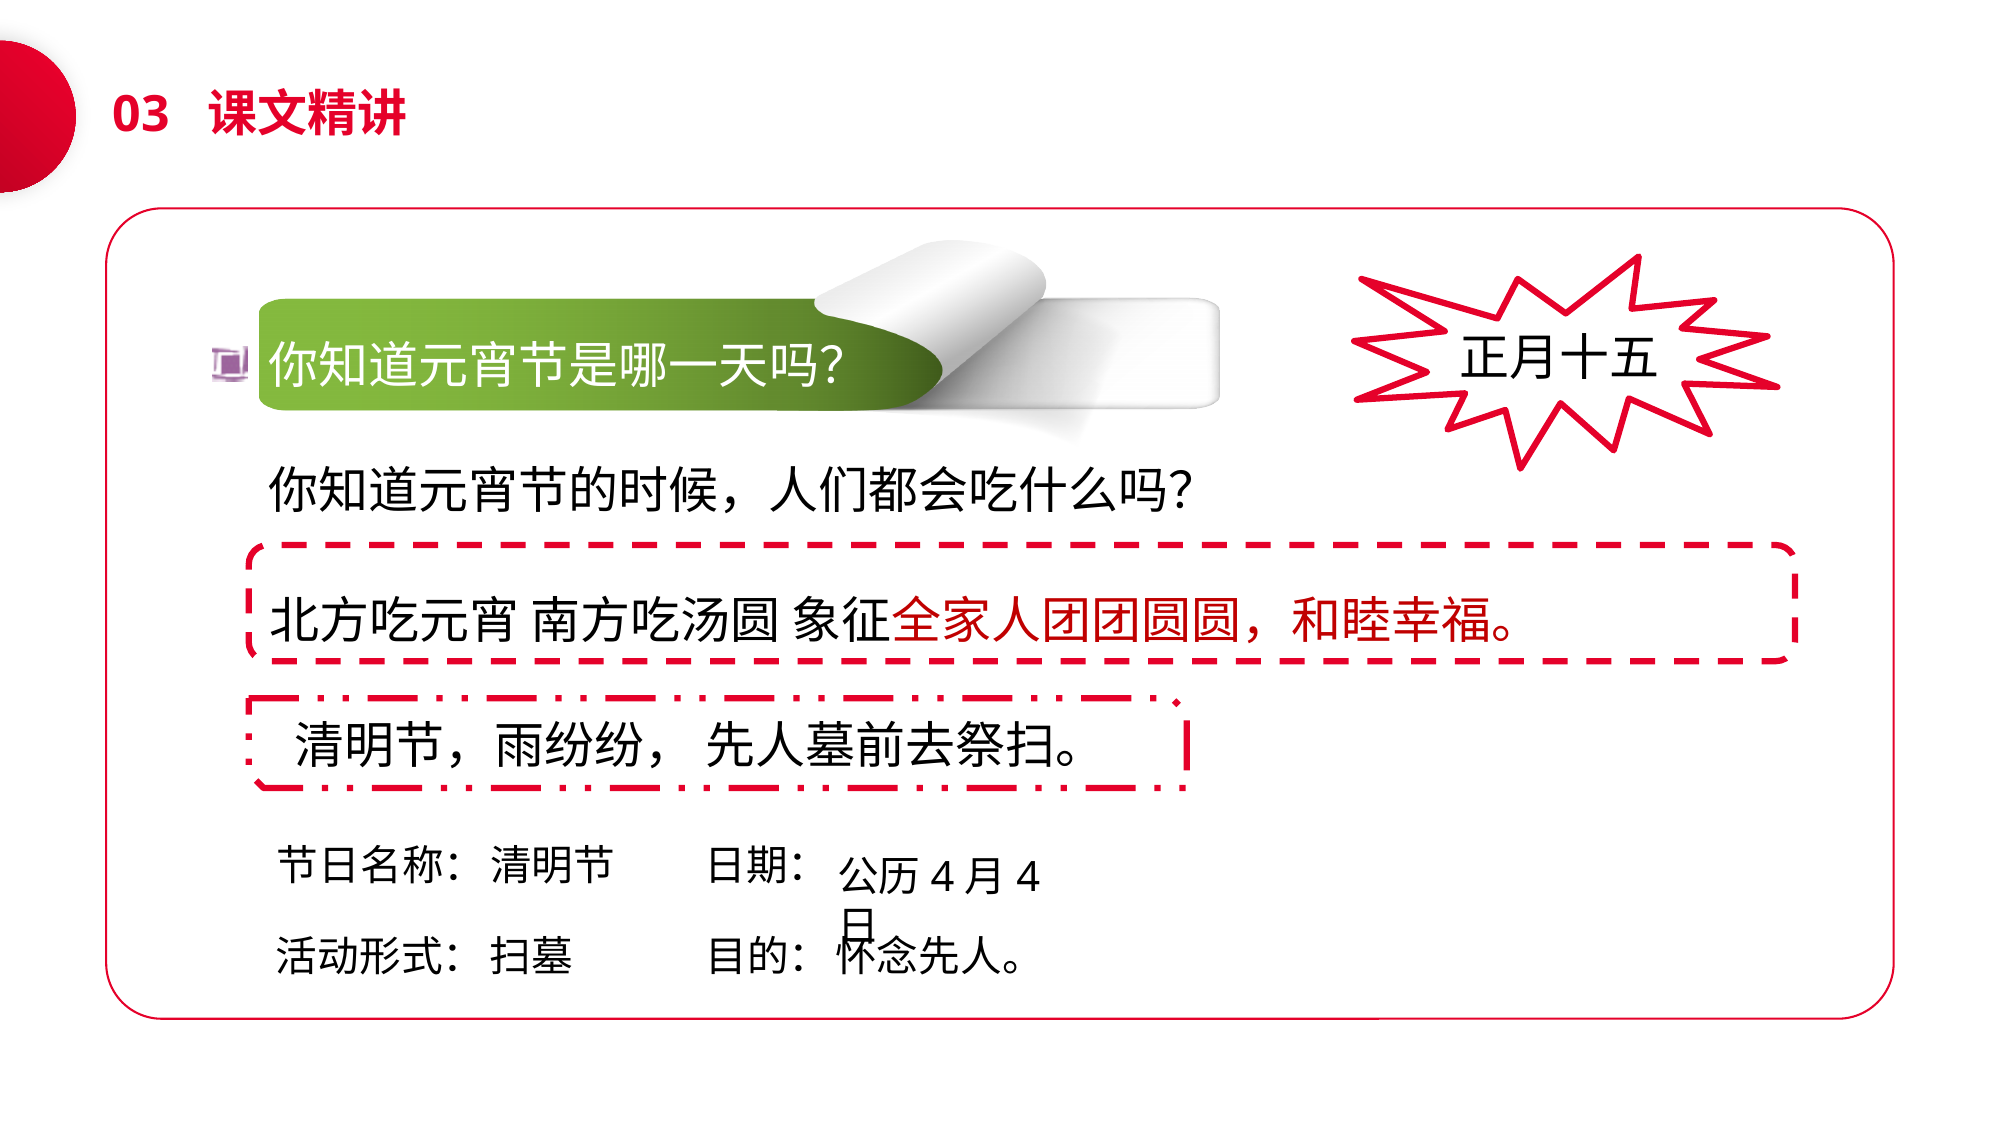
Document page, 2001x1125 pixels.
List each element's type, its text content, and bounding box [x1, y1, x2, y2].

text_box 怀念先人。 [807, 909, 1092, 1001]
text_box 扫墓 [466, 909, 639, 1001]
list 03 课文精讲 [97, 81, 490, 173]
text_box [197, 240, 1220, 447]
text_box 你知道元宵节的时候，人们都会吃什么吗？ [253, 420, 1245, 526]
text_box 北方吃元宵 南方吃汤圆 象征全家人团团圆圆，和睦幸福。 [248, 544, 1796, 662]
text_box 清明节，雨纷纷， 先人墓前去祭扫。 [248, 698, 1187, 789]
text_box 日期： [681, 818, 838, 910]
text_box 清明节 [466, 818, 659, 911]
text_box 活动形式： [248, 909, 484, 1001]
text_box 正月十五 [1354, 256, 1778, 469]
text_box 公历4月4日 [809, 818, 1082, 923]
text_box 节日名称： [248, 818, 492, 911]
text_box 目的： [682, 909, 836, 1001]
